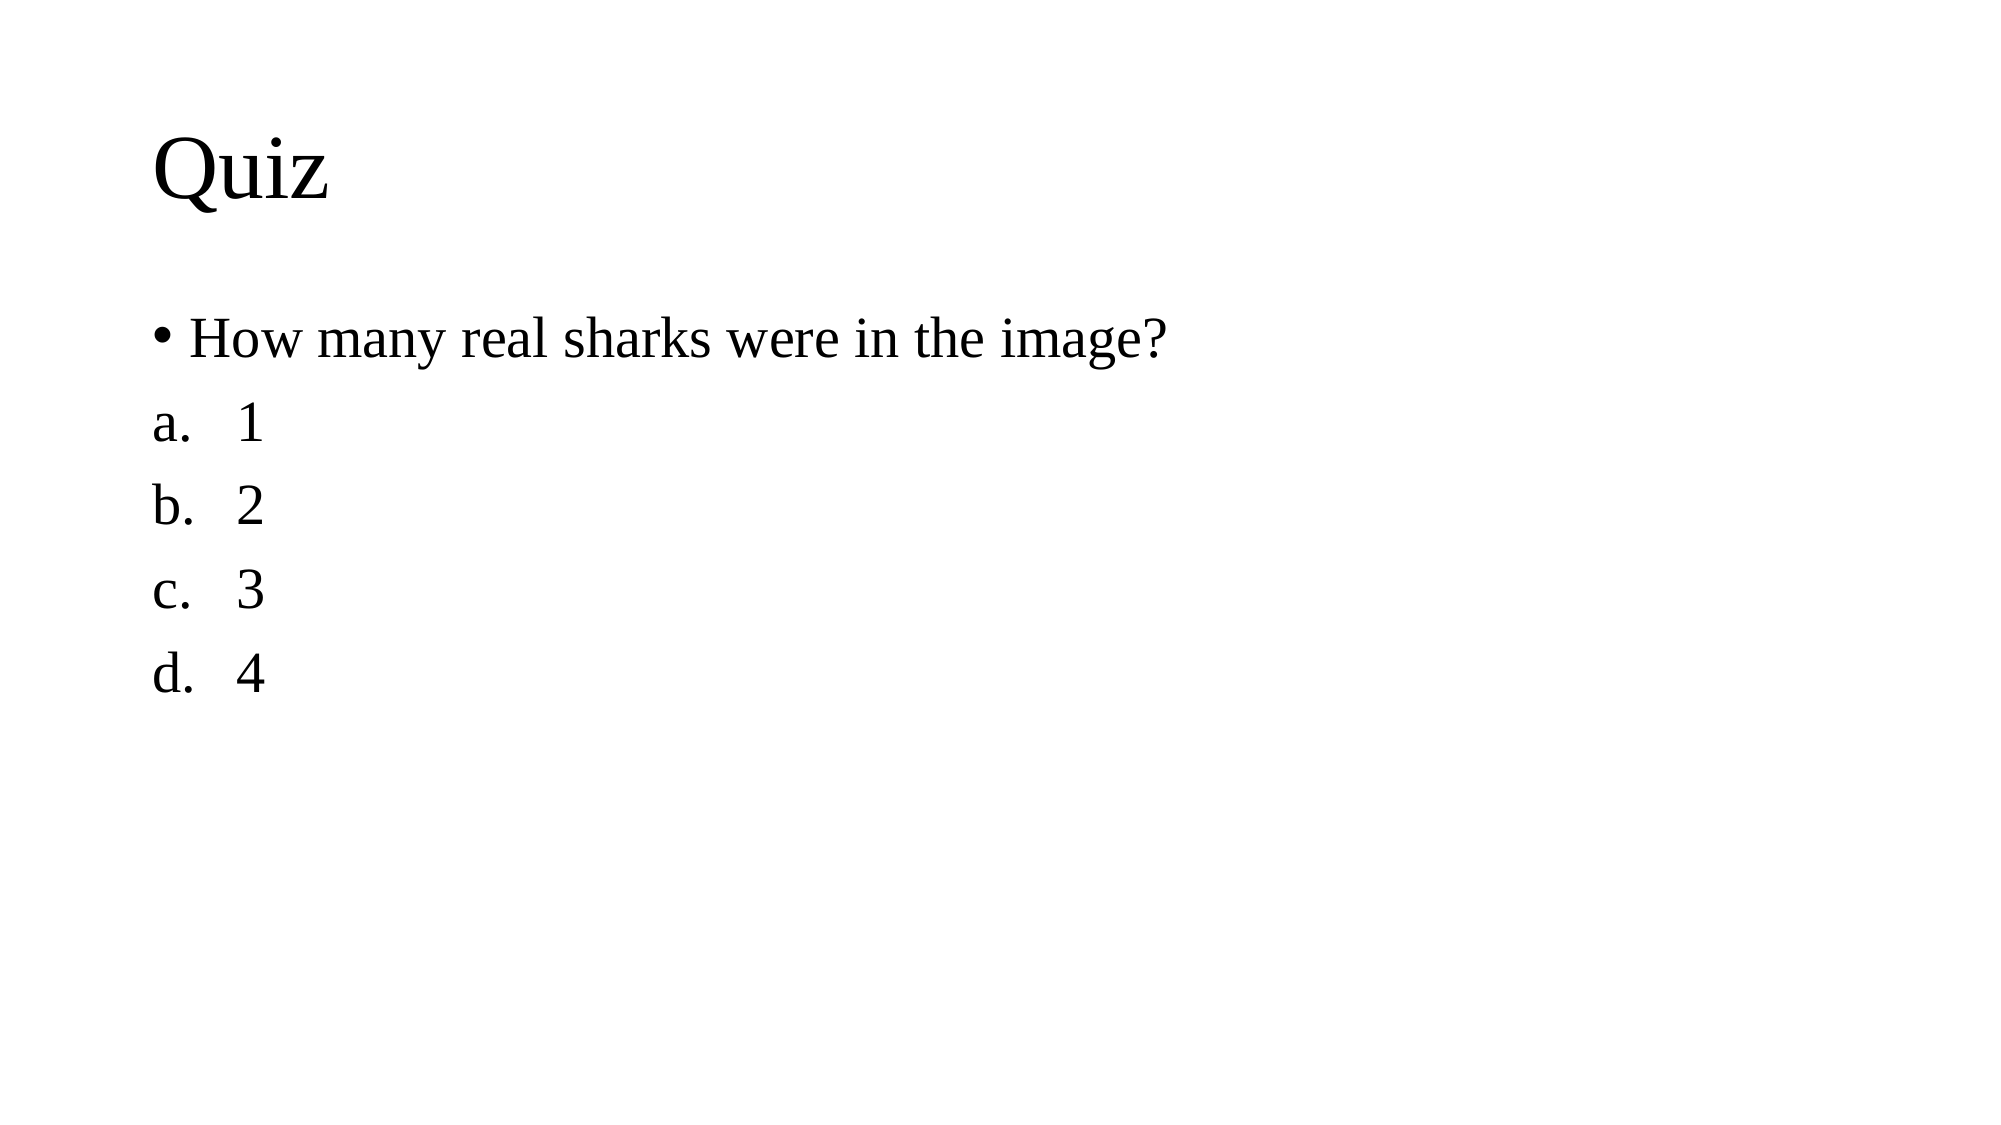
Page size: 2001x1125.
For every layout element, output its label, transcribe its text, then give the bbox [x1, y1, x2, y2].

list How many real sharks were in the image? 1 2 3 4 [137, 299, 1863, 1014]
title Quiz [137, 59, 1863, 278]
